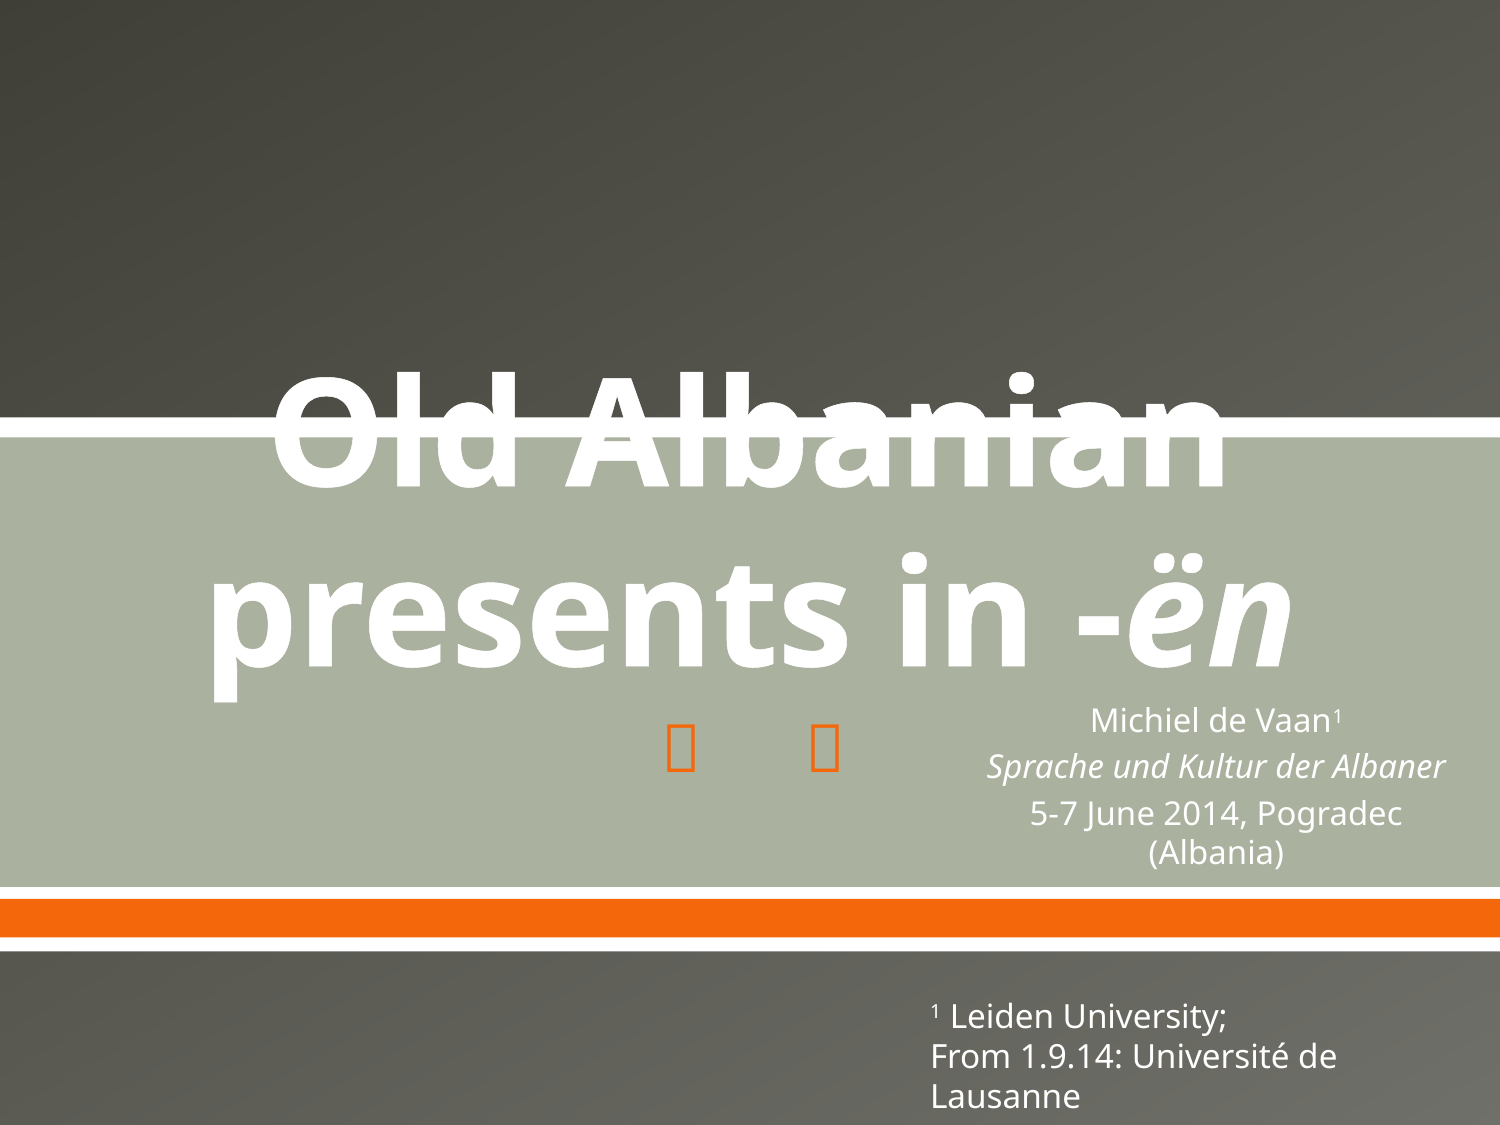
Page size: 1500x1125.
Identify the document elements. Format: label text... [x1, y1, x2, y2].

subtitle Michiel de Vaan1 Sprache und Kultur der Albaner 5-7 June 2014, Pogradec (Albania) [962, 692, 1471, 882]
title Old Albanian presents in -ën [37, 462, 1463, 704]
text_box 1 Leiden University; From 1.9.14: Université de Lausanne [915, 987, 1477, 1123]
